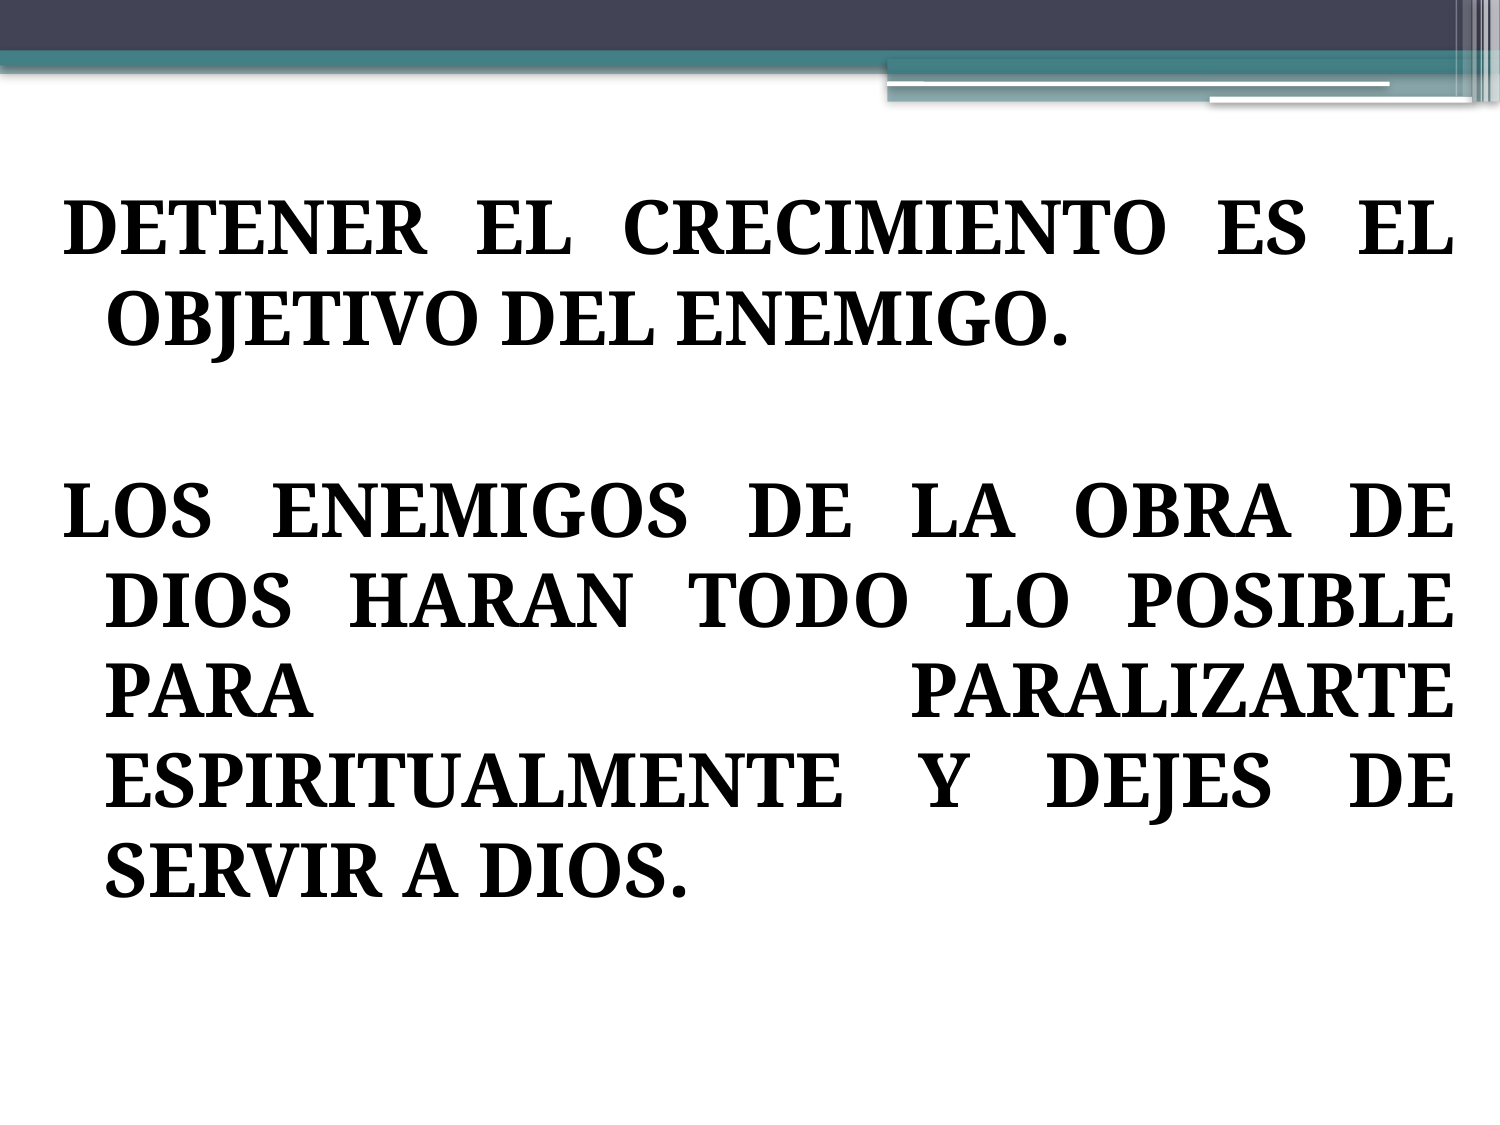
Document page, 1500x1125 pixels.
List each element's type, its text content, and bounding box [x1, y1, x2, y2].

list DETENER EL CRECIMIENTO ES EL OBJETIVO DEL ENEMIGO. LOS ENEMIGOS DE LA OBRA DE DIOS HARAN TODO LO POSIBLE PARA PARALIZARTE ESPIRITUALMENTE Y DEJES DE SERVIR A DIOS. [29, 172, 1471, 1079]
